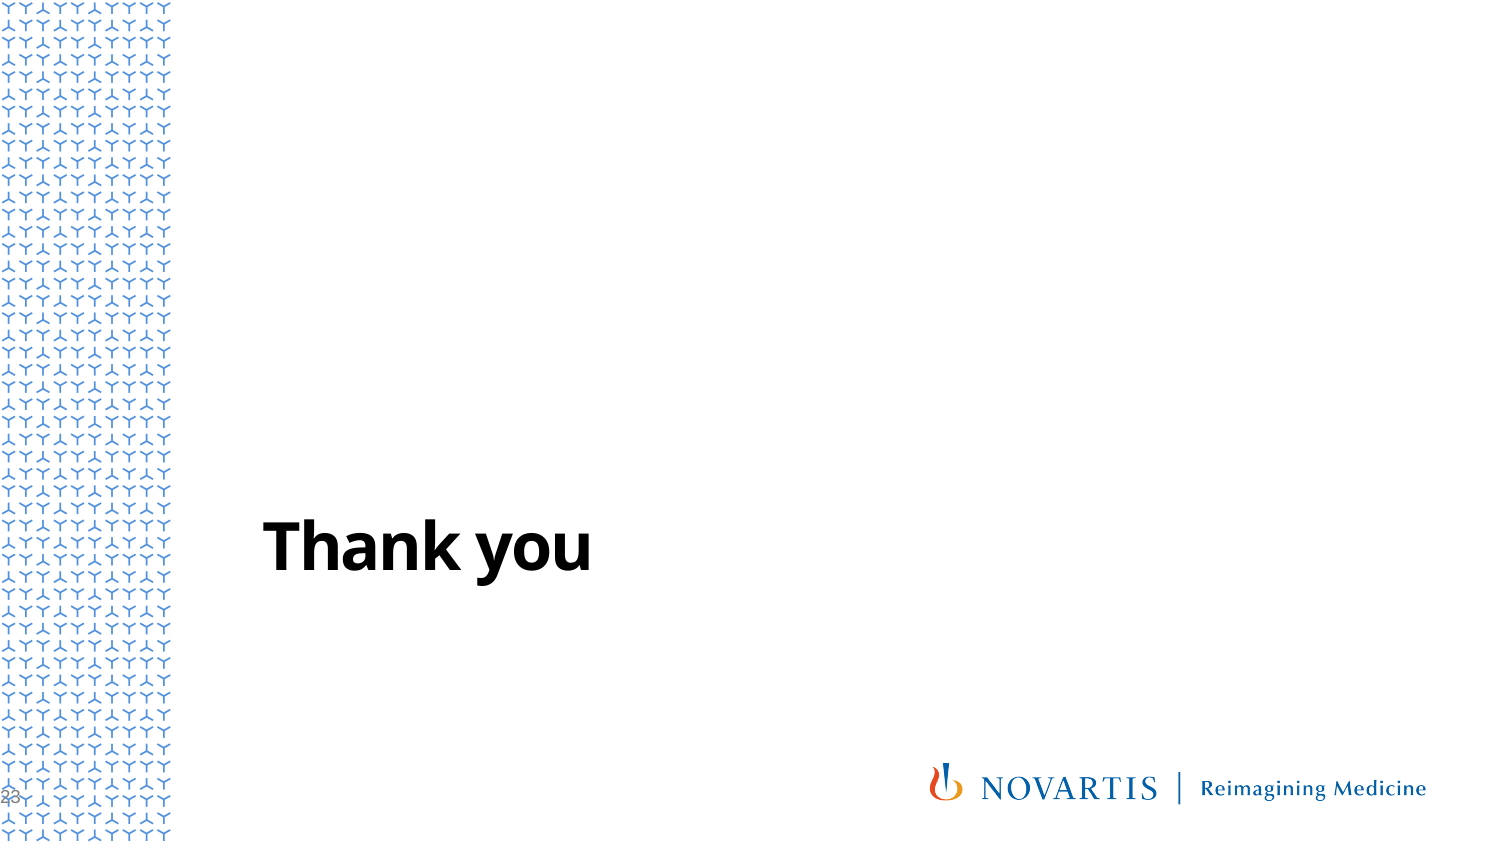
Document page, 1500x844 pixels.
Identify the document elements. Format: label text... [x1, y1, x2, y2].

picture [886, 733, 1469, 843]
picture [0, 0, 173, 844]
slide_number 23 [0, 784, 38, 822]
